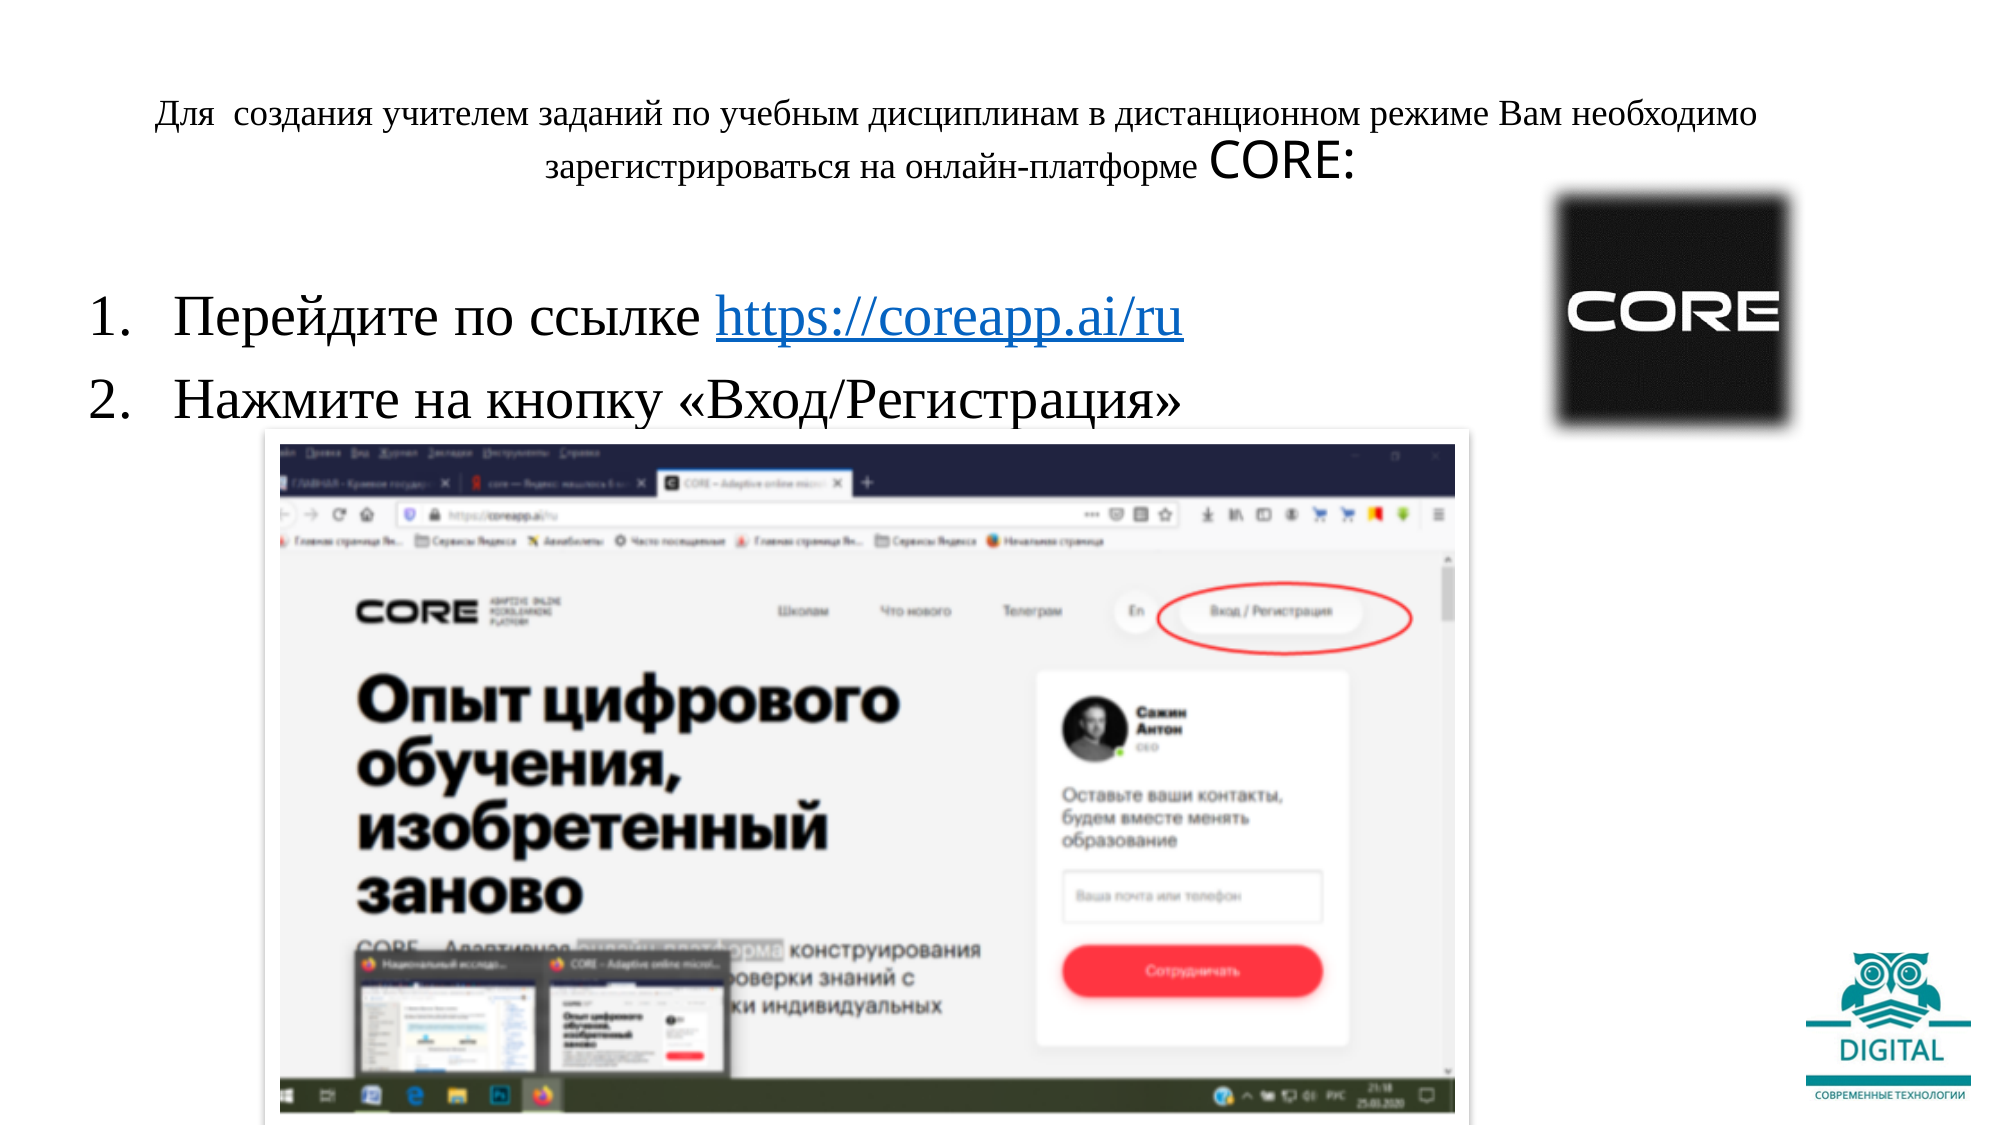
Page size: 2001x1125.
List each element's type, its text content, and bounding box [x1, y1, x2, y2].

picture [1538, 176, 1807, 444]
list Перейдите по ссылке https://coreapp.ai/ru Нажмите на кнопку «Вход/Регистрация» [73, 277, 1799, 916]
title Для создания учителем заданий по учебным дисциплинам в дистанционном режиме Вам необходимо зарегистрироваться на онлайн-платформе CORE: [53, 86, 1862, 255]
picture [279, 443, 1455, 1125]
picture [1806, 952, 1971, 1101]
